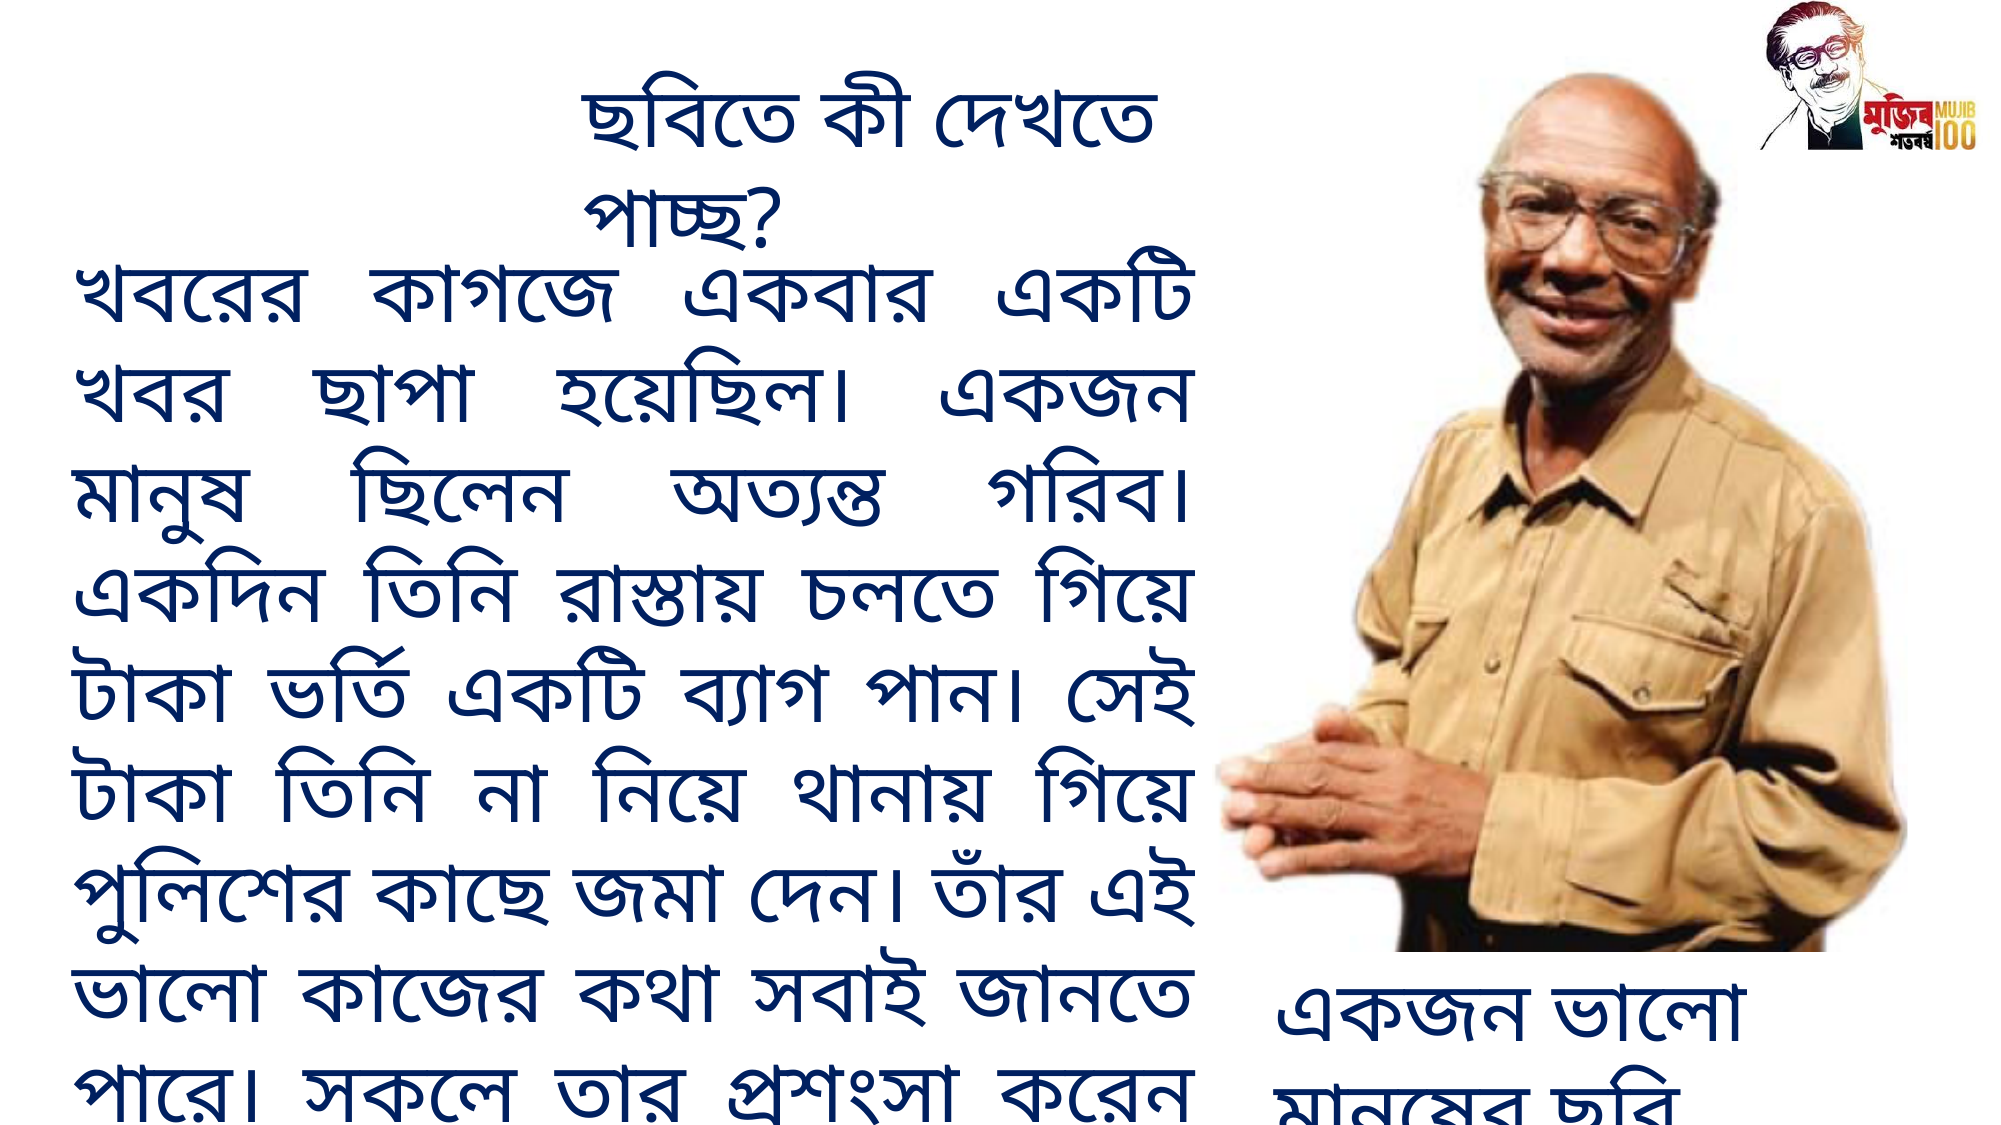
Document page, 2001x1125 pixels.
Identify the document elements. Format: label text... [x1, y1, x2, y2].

text_box খবরের কাগজে একবার একটি খবর ছাপা হয়েছিল। একজন মানুষ ছিলেন অত্যন্ত গরিব। একদিন তিনি রাস্তায় চলতে গিয়ে টাকা ভর্তি একটি ব্যাগ পান। সেই টাকা তিনি না নিয়ে থানায় গিয়ে পুলিশের কাছে জমা দেন। তাঁর এই ভালো কাজের কথা সবাই জানতে পারে। সকলে তার প্রশংসা করেন এবং অনেকে তাঁকে পুরস্কৃত করেন। [58, 231, 1209, 1125]
text_box একজন ভালো মানুষের ছবি [1259, 951, 1979, 1125]
picture [1212, 0, 2000, 952]
text_box ছবিতে কী দেখতে পাচ্ছ? [568, 56, 1212, 272]
